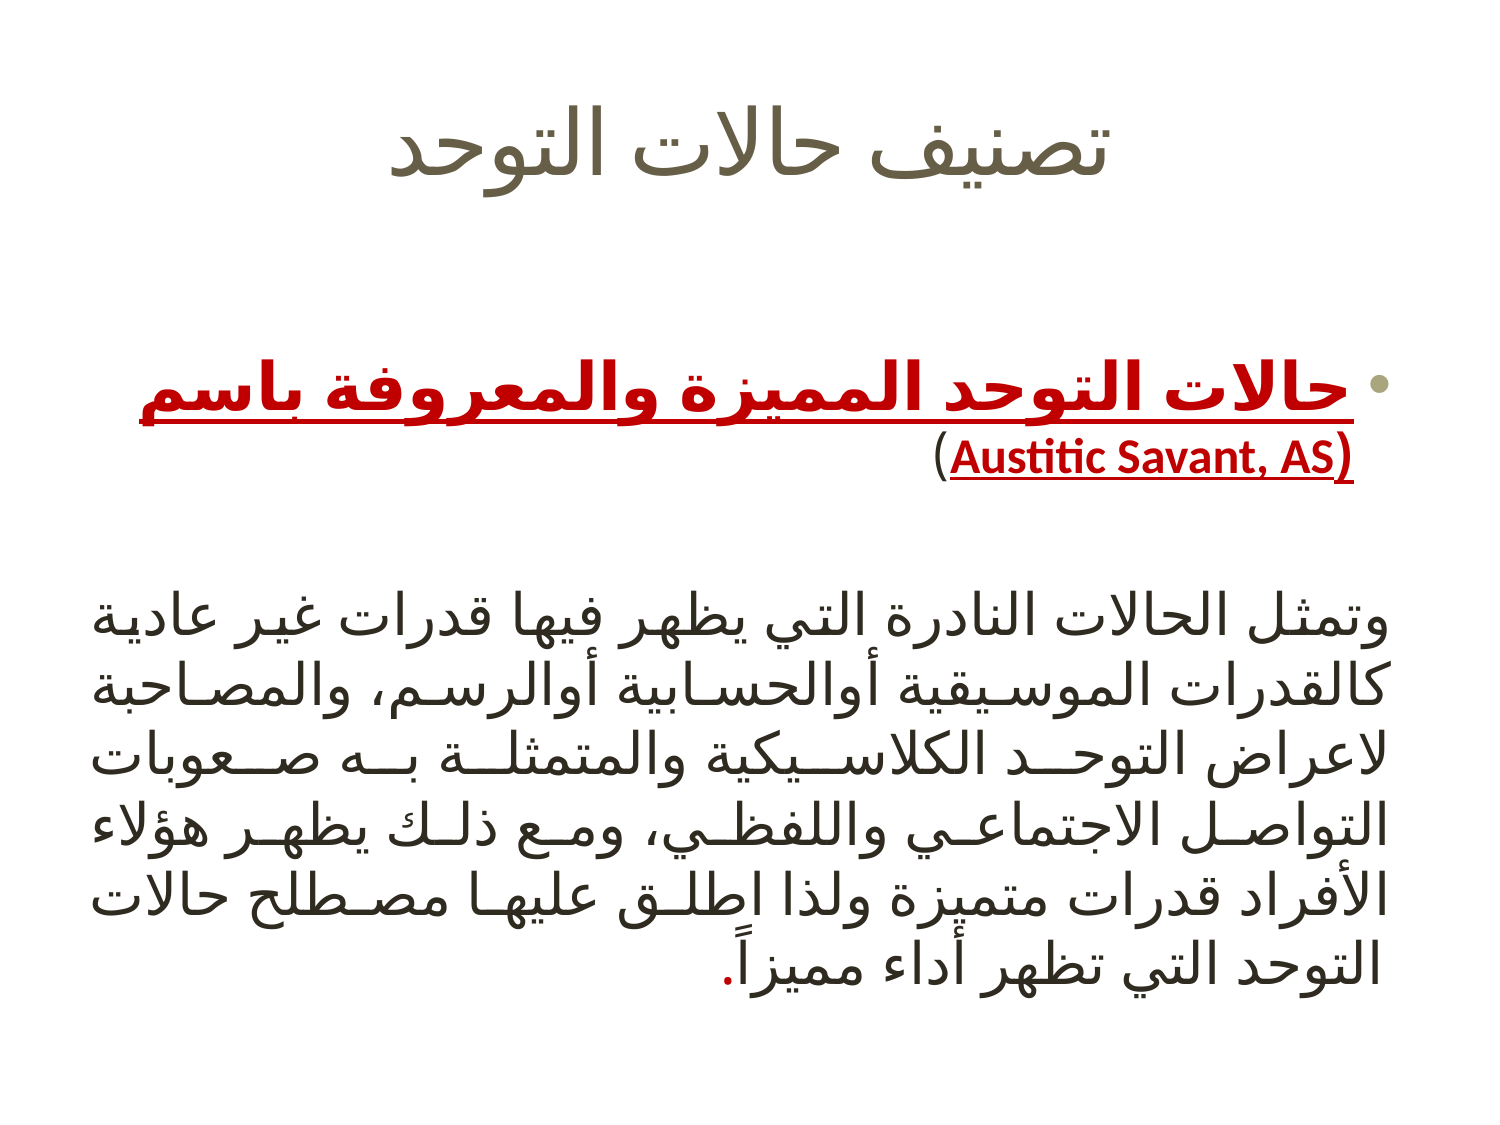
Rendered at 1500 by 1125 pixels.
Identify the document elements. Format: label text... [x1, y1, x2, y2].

title تصنيف حالات التوحد [75, 45, 1425, 233]
list حالات التوحد المميزة والمعروفة باسم (Austitic Savant, AS) وتمثل الحالات النادرة التي يظهر فيها قدرات غير عادية كالقدرات الموسيقية أوالحسابية أوالرسم، والمصاحبة لاعراض التوحد الكلاسيكية والمتمثلة به صعوبات التواصل الاجتماعي واللفظي، ومع ذلك يظهر هؤلاء الأفراد قدرات متميزة ولذا اطلق عليها مصطلح حالات التوحد التي تظهر أداء مميزاً. [75, 262, 1425, 1005]
